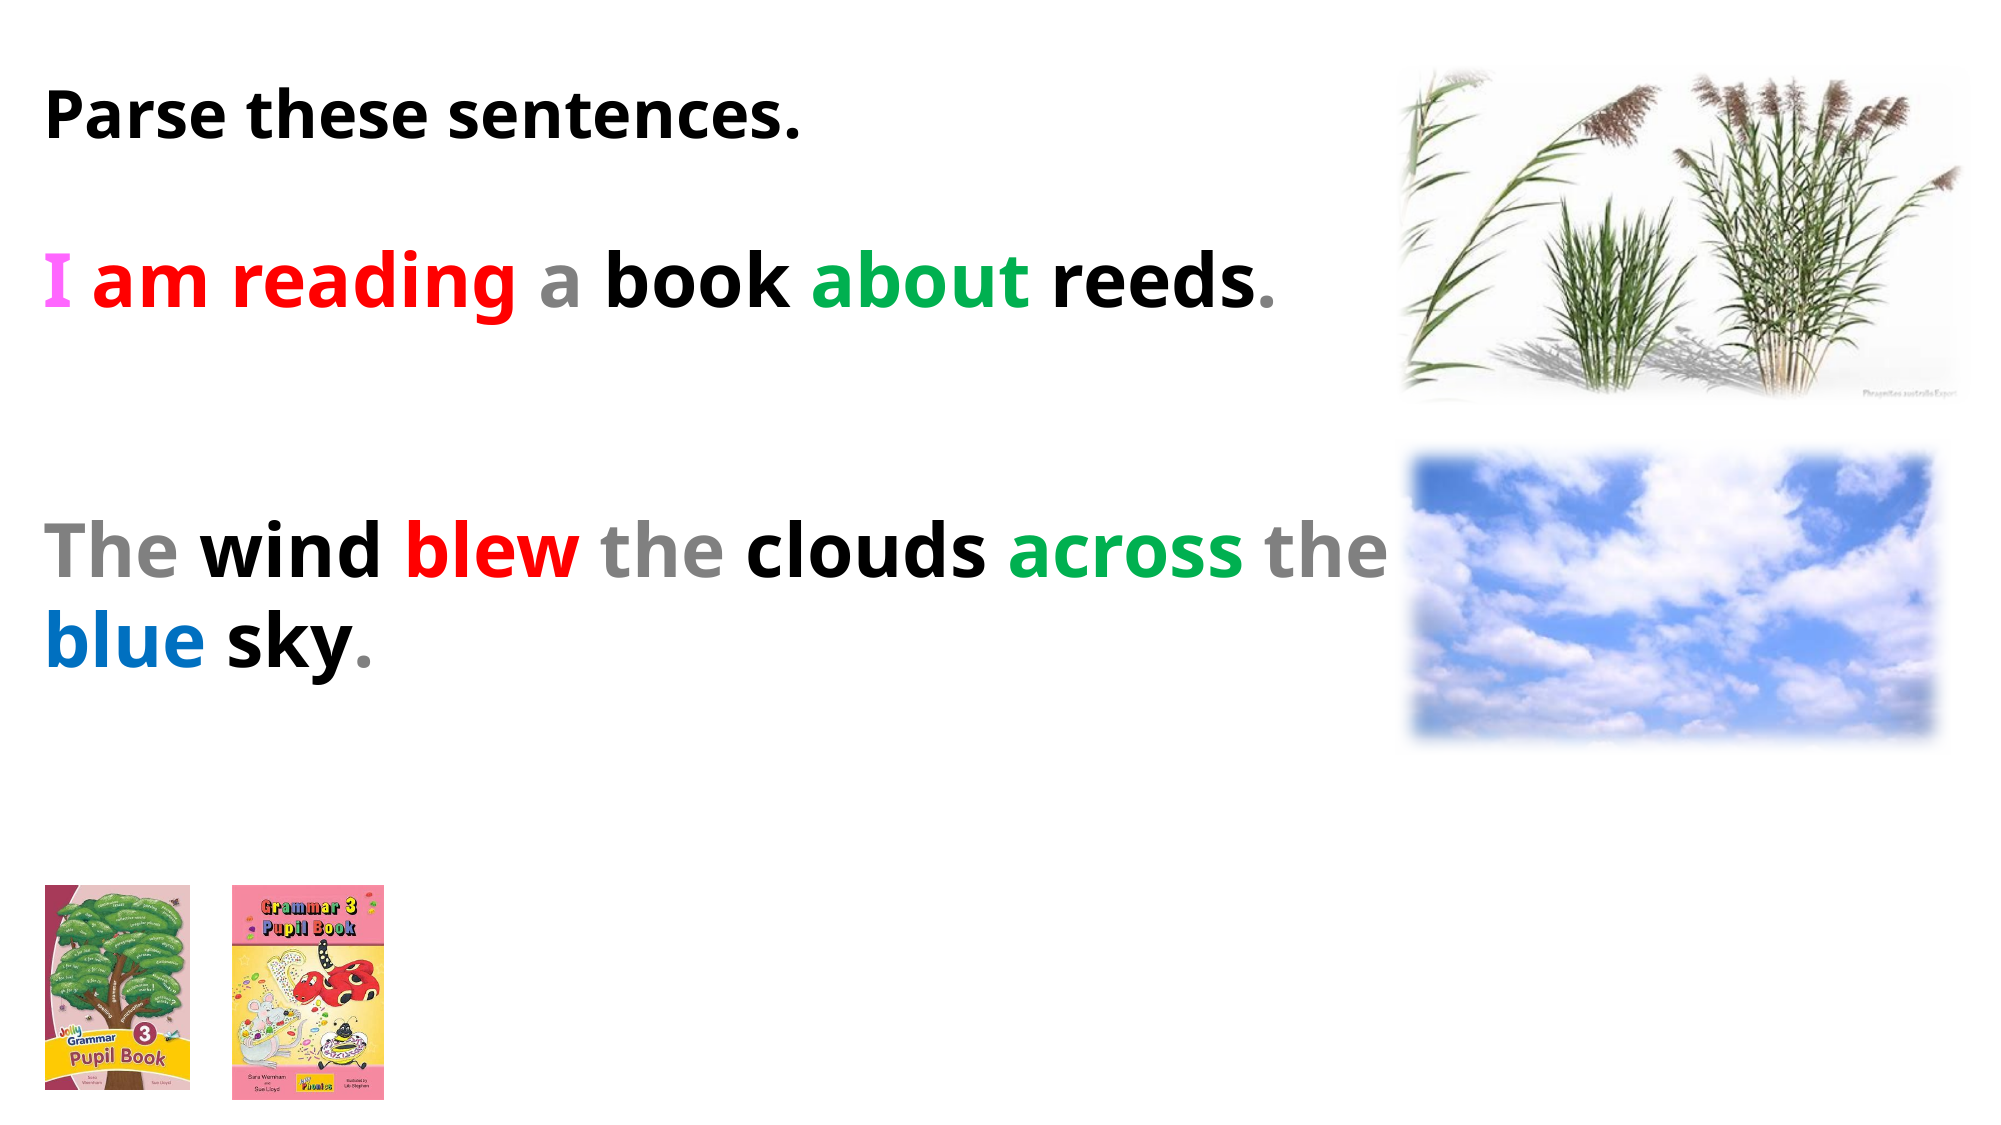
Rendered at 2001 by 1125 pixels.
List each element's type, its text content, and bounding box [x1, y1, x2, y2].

text_box Parse these sentences. I am reading a book about reeds. The wind blew the clouds across the blue sky. [28, 64, 1494, 690]
picture [1395, 64, 1972, 406]
picture [45, 885, 190, 1090]
picture [1395, 439, 1952, 756]
picture [232, 885, 384, 1100]
